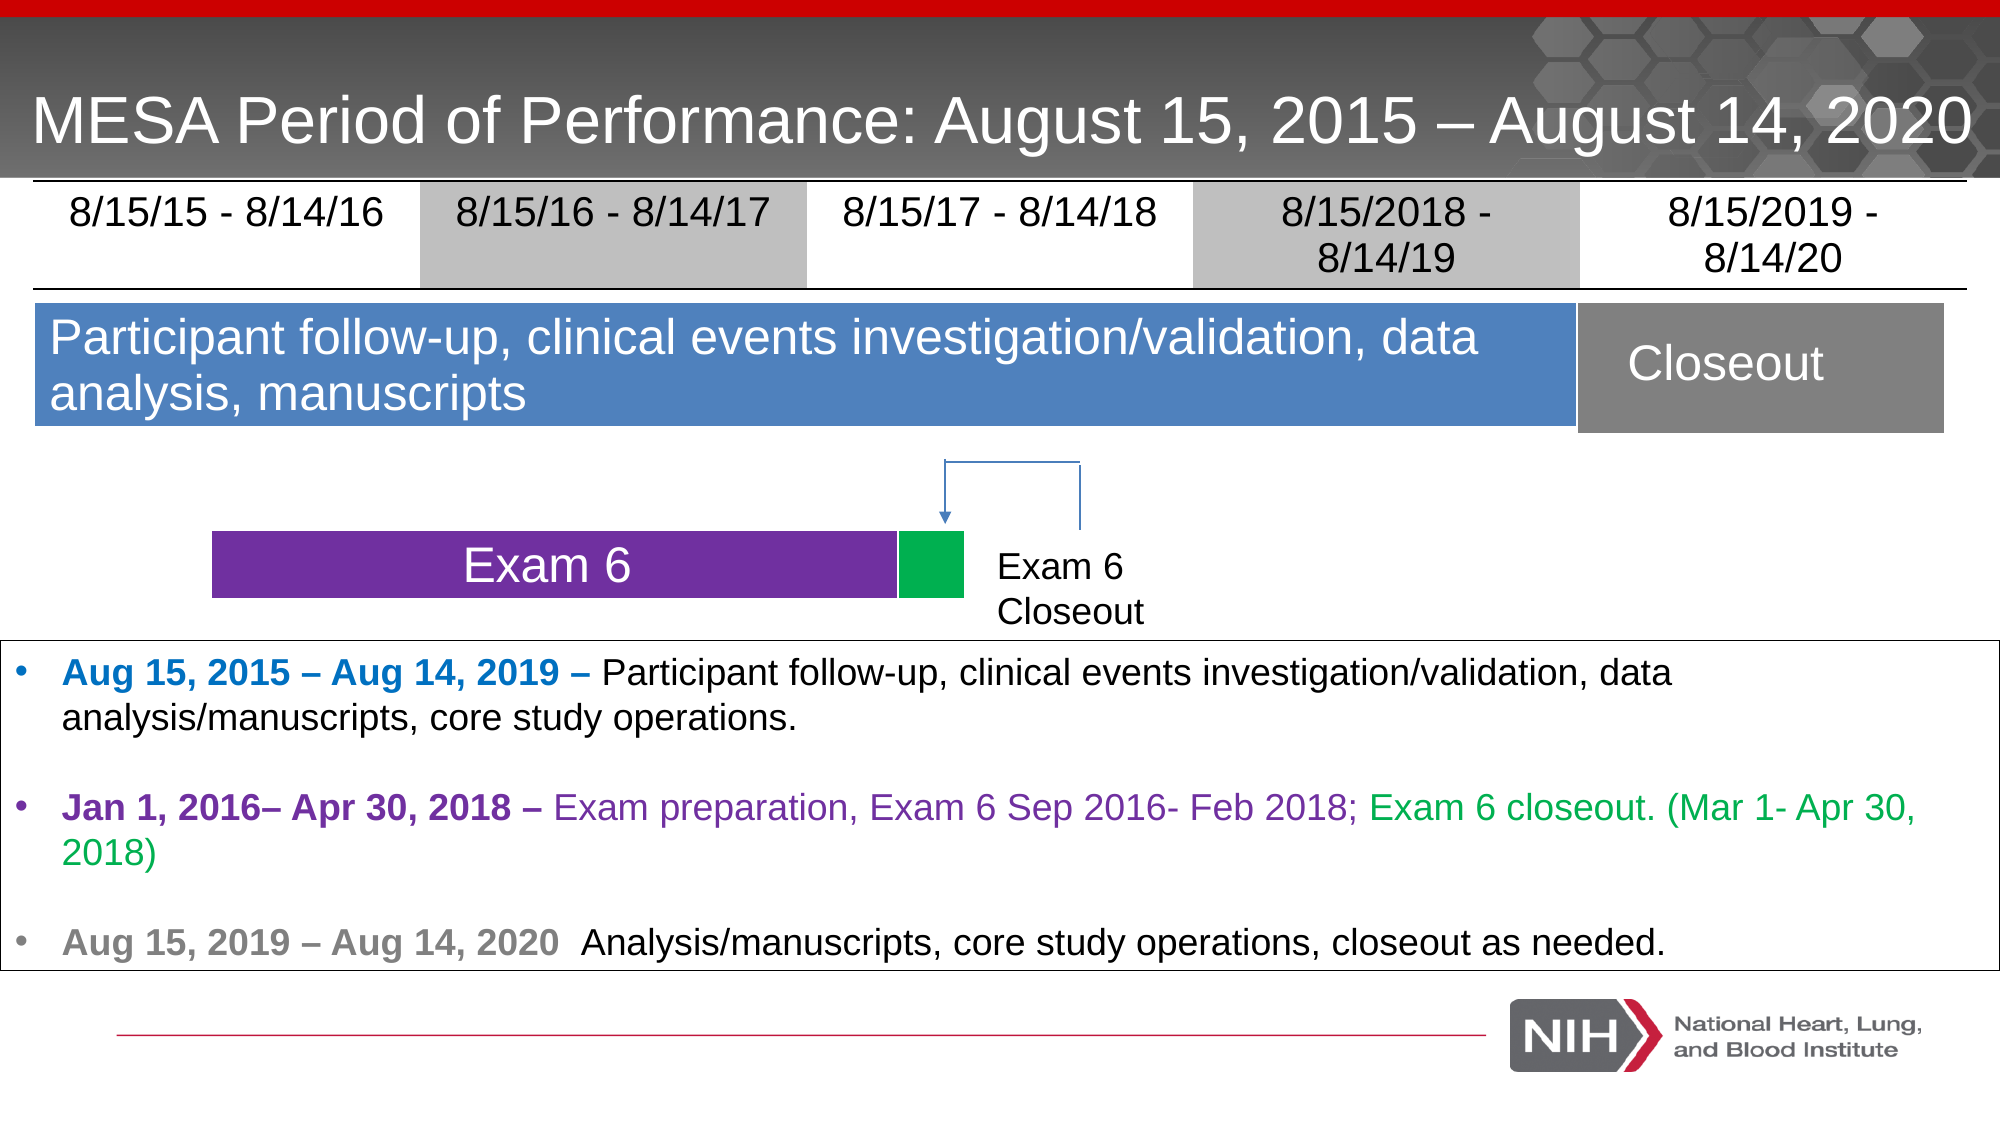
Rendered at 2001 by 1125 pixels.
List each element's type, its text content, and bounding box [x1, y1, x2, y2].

picture [1510, 999, 1921, 1072]
text_box Closeout [1612, 322, 1906, 398]
table_header [899, 531, 964, 598]
text_box Exam 6 Closeout [982, 534, 1261, 640]
table_header Participant follow-up, clinical events investigation/validation, data analysis, manuscripts [35, 303, 1576, 426]
text_box MESA Period of Performance: August 15, 2015 – August 14, 2020 [16, 69, 1991, 165]
table_header Exam 6 [212, 531, 897, 598]
table_header 8/15/2019 - 8/14/20 [1580, 182, 1967, 288]
text_box Aug 15, 2015 – Aug 14, 2019 – Participant follow-up, clinical events investigation/validation, data analysis/manuscripts, core study operations. Jan 1, 2016– Apr 30, 2018 – Exam preparation, Exam 6 Sep 2016- Feb 2018; Exam 6 closeout. (Mar 1- Apr 30, 2018) Aug 15, 2019 – Aug 14, 2020 Analysis/manuscripts, core study operations, closeout as needed. [0, 640, 2000, 971]
table_header 8/15/15 - 8/14/16 [33, 182, 420, 288]
table_header [1578, 303, 1944, 433]
table_header 8/15/16 - 8/14/17 [420, 182, 807, 288]
table_header 8/15/2018 - 8/14/19 [1193, 182, 1580, 288]
picture [0, 18, 2000, 178]
table_header 8/15/17 - 8/14/18 [807, 182, 1193, 288]
